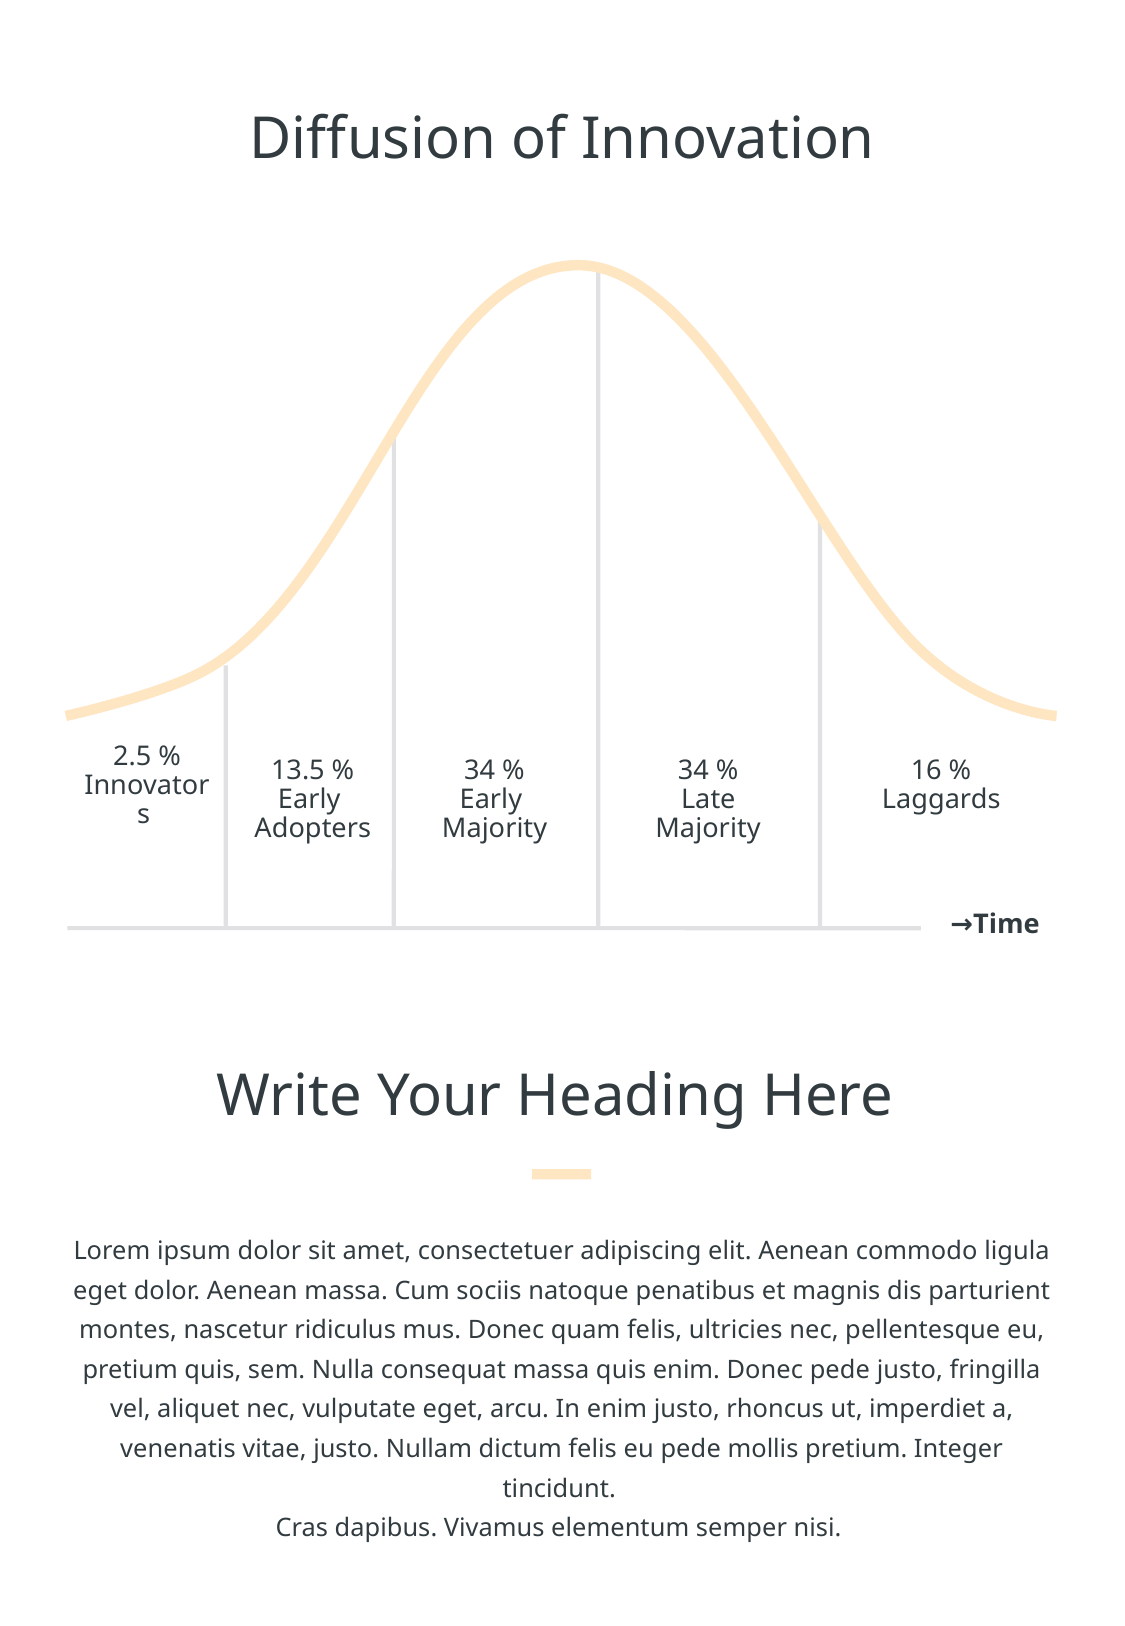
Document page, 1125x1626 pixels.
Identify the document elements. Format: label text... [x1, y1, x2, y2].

text_box Lorem ipsum dolor sit amet, consectetuer adipiscing elit. Aenean commodo ligula eget dolor. Aenean massa. Cum sociis natoque penatibus et magnis dis parturient montes, nascetur ridiculus mus. Donec quam felis, ultricies nec, pellentesque eu, pretium quis, sem. Nulla consequat massa quis enim. Donec pede justo, fringilla vel, aliquet nec, vulputate eget, arcu. In enim justo, rhoncus ut, imperdiet a, venenatis vitae, justo. Nullam dictum felis eu pede mollis pretium. Integer tincidunt. Cras dapibus. Vivamus elementum semper nisi. [68, 1225, 1057, 1542]
text_box 13.5 % Early Adopters [233, 755, 392, 844]
text_box 16 % Laggards [851, 756, 1031, 815]
text_box Diffusion of Innovation [71, 113, 1054, 170]
text_box Write Your Heading Here [67, 1071, 1058, 1127]
text_box 34 % Early Majority [427, 755, 562, 844]
text_box 2.5 % Innovators [79, 741, 215, 830]
text_box →Time [937, 909, 1053, 940]
text_box 34 % Late Majority [633, 755, 783, 844]
text_box [65, 265, 1057, 716]
